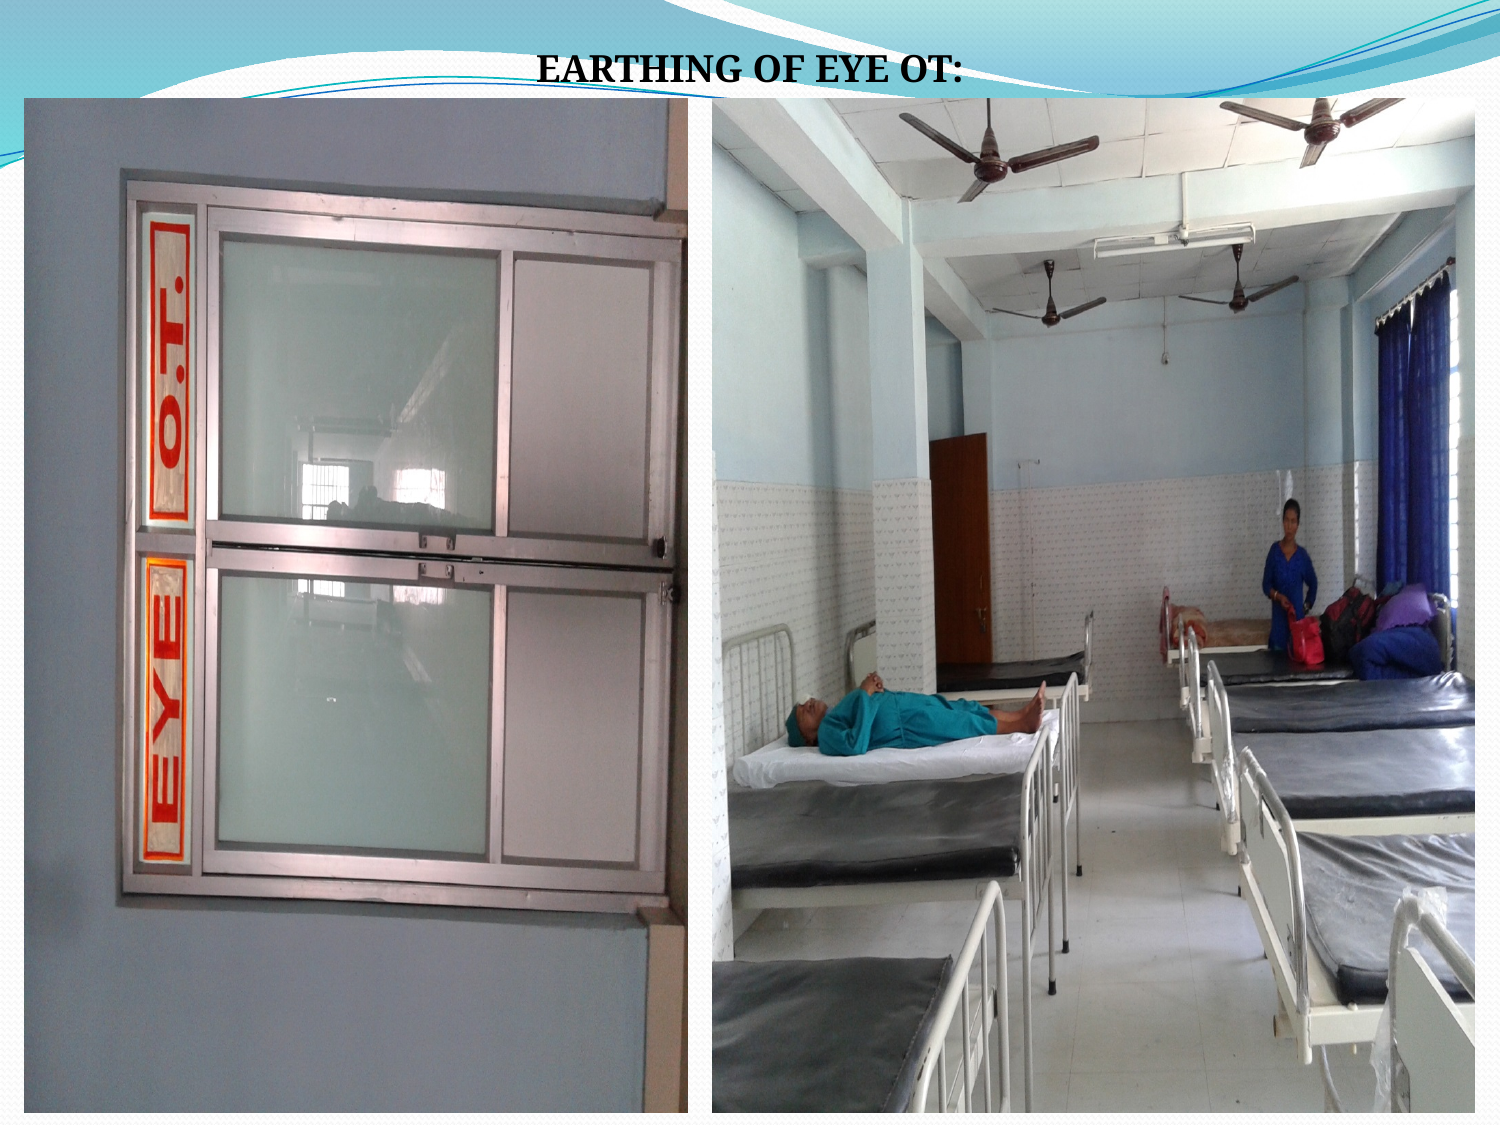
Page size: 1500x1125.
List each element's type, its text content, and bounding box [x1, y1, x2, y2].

text_box EARTHING OF EYE OT: [24, 37, 1475, 98]
picture [24, 97, 688, 1113]
picture [712, 97, 1476, 1113]
